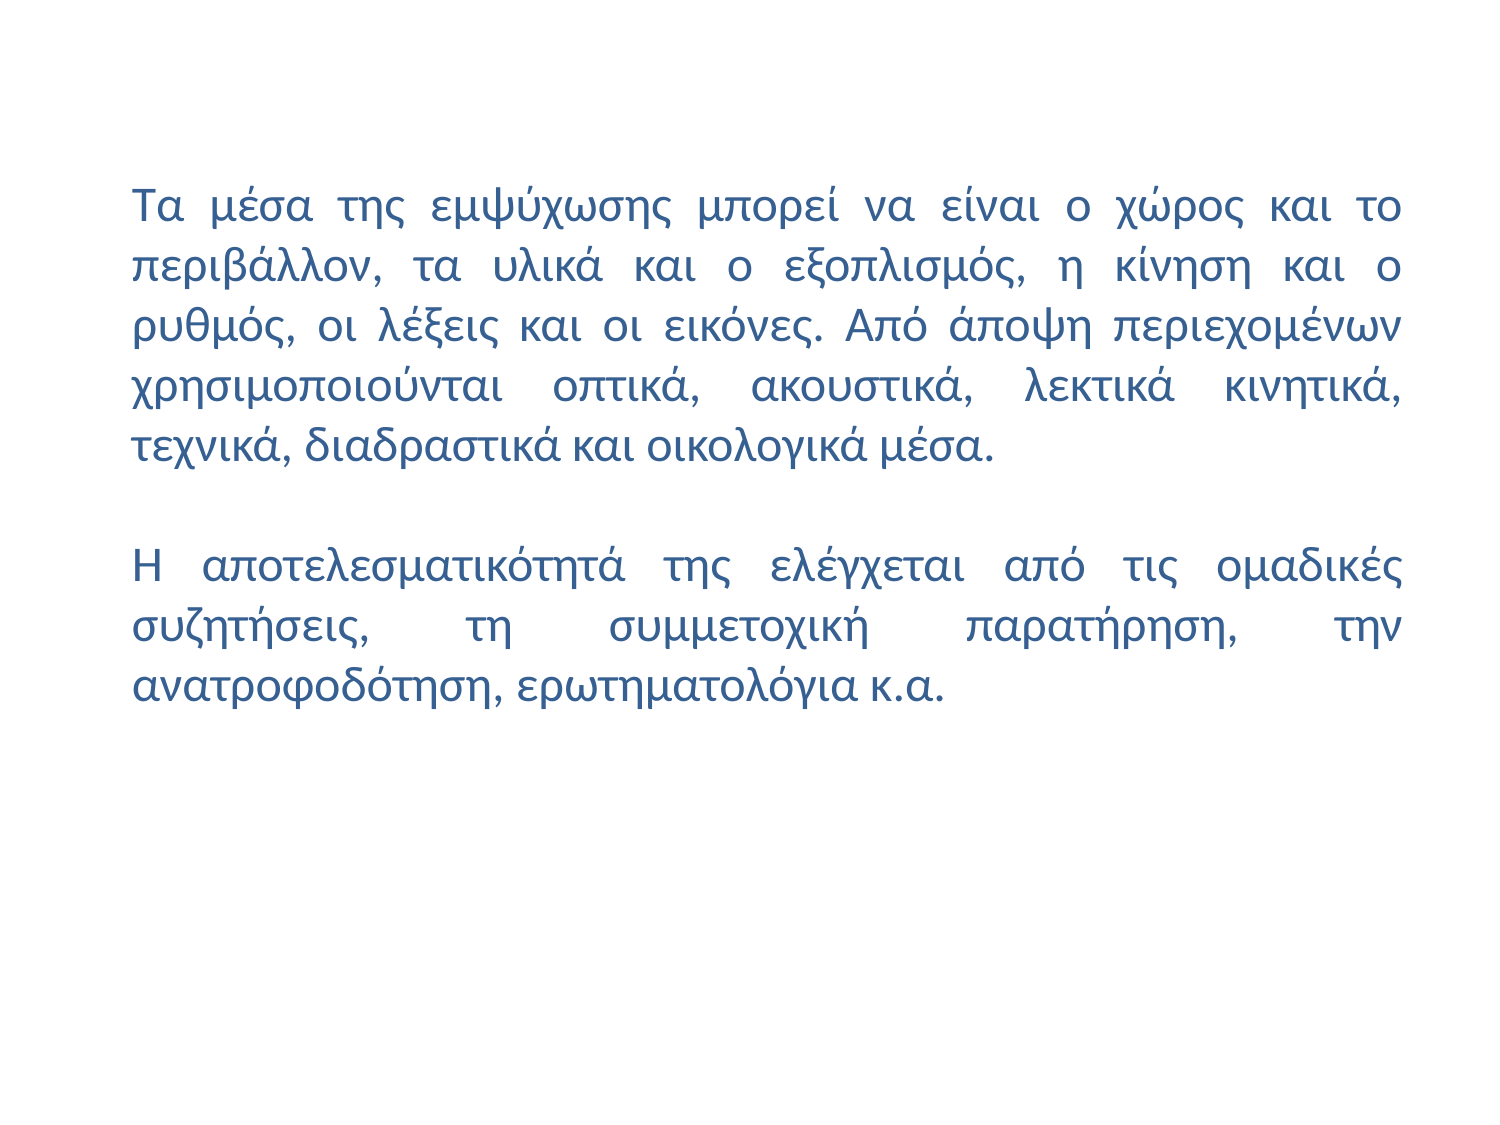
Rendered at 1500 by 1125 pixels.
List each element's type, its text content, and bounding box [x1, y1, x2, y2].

text_box Τα μέσα της εμψύχωσης μπορεί να είναι ο χώρος και το περιβάλλον, τα υλικά και ο εξοπλισμός, η κίνηση και ο ρυθμός, οι λέξεις και οι εικόνες. Από άποψη περιεχομένων χρησιμοποιούνται οπτικά, ακουστικά, λεκτικά κινητικά, τεχνικά, διαδραστικά και οικολογικά μέσα. Η αποτελεσματικότητά της ελέγχεται από τις ομαδικές συζητήσεις, τη συμμετοχική παρατήρηση, την ανατροφοδότηση, ερωτηματολόγια κ.α. [117, 163, 1418, 719]
